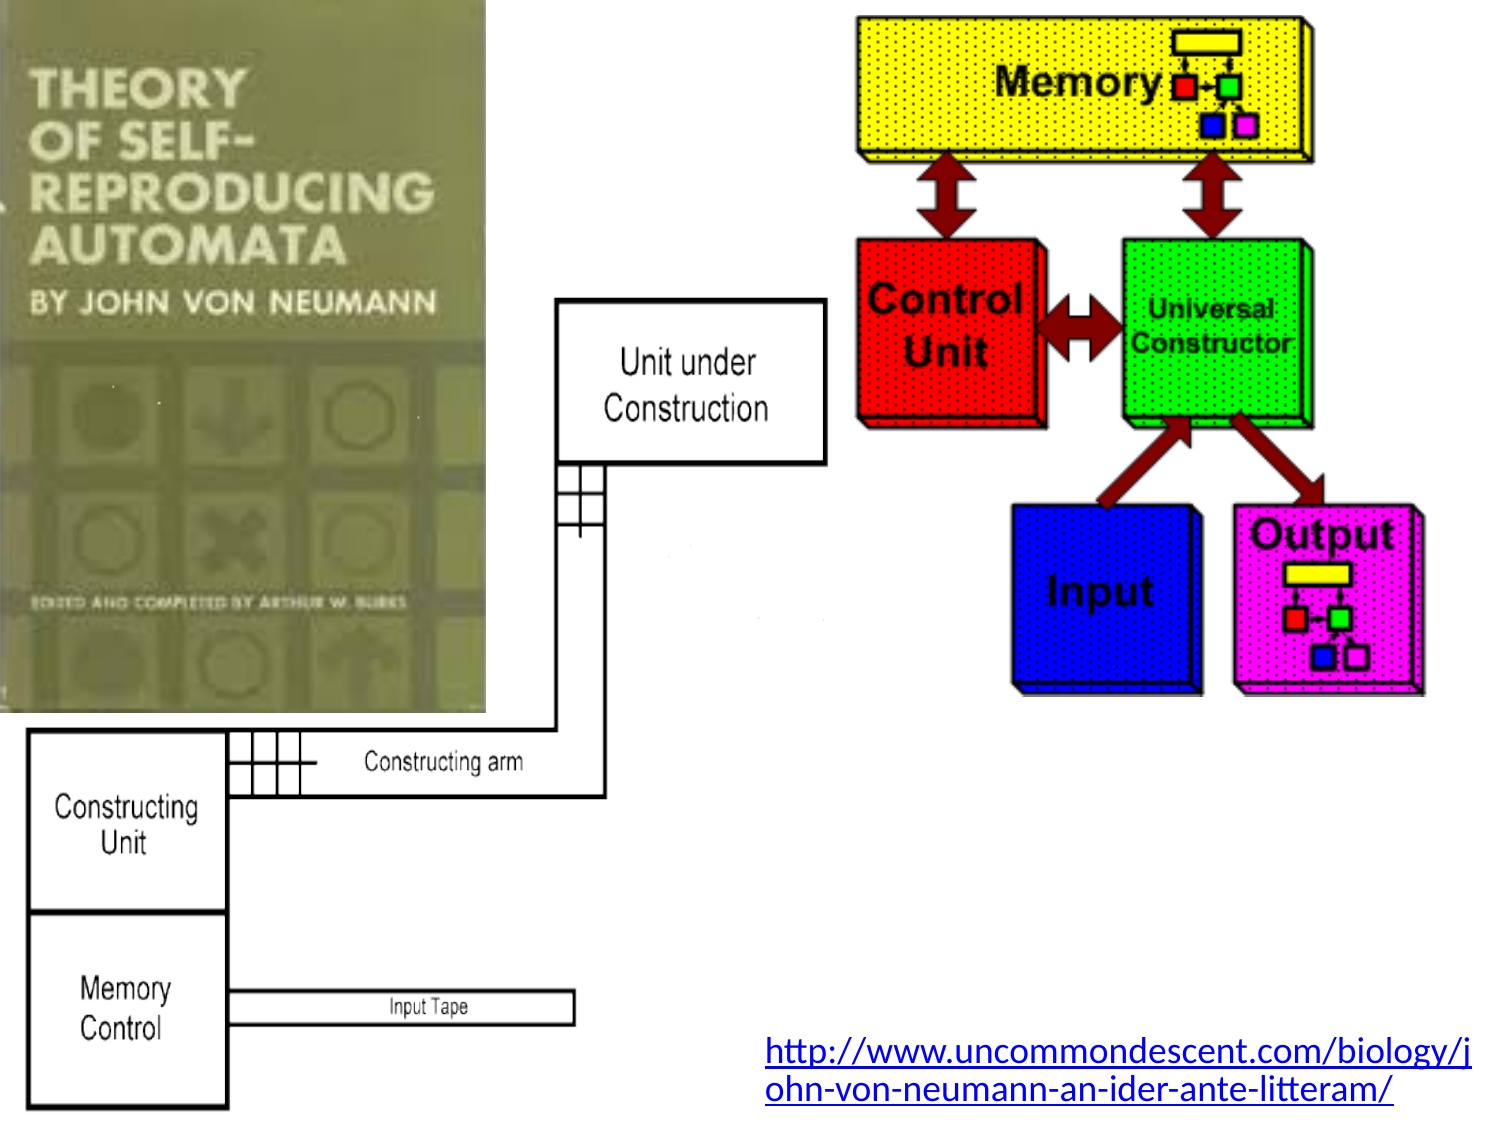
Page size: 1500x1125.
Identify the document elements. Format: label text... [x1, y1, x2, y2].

text_box http://www.uncommondescent.com/biology/john-von-neumann-an-ider-ante-litteram/ [841, 1018, 1500, 1079]
picture [0, 0, 1482, 1125]
